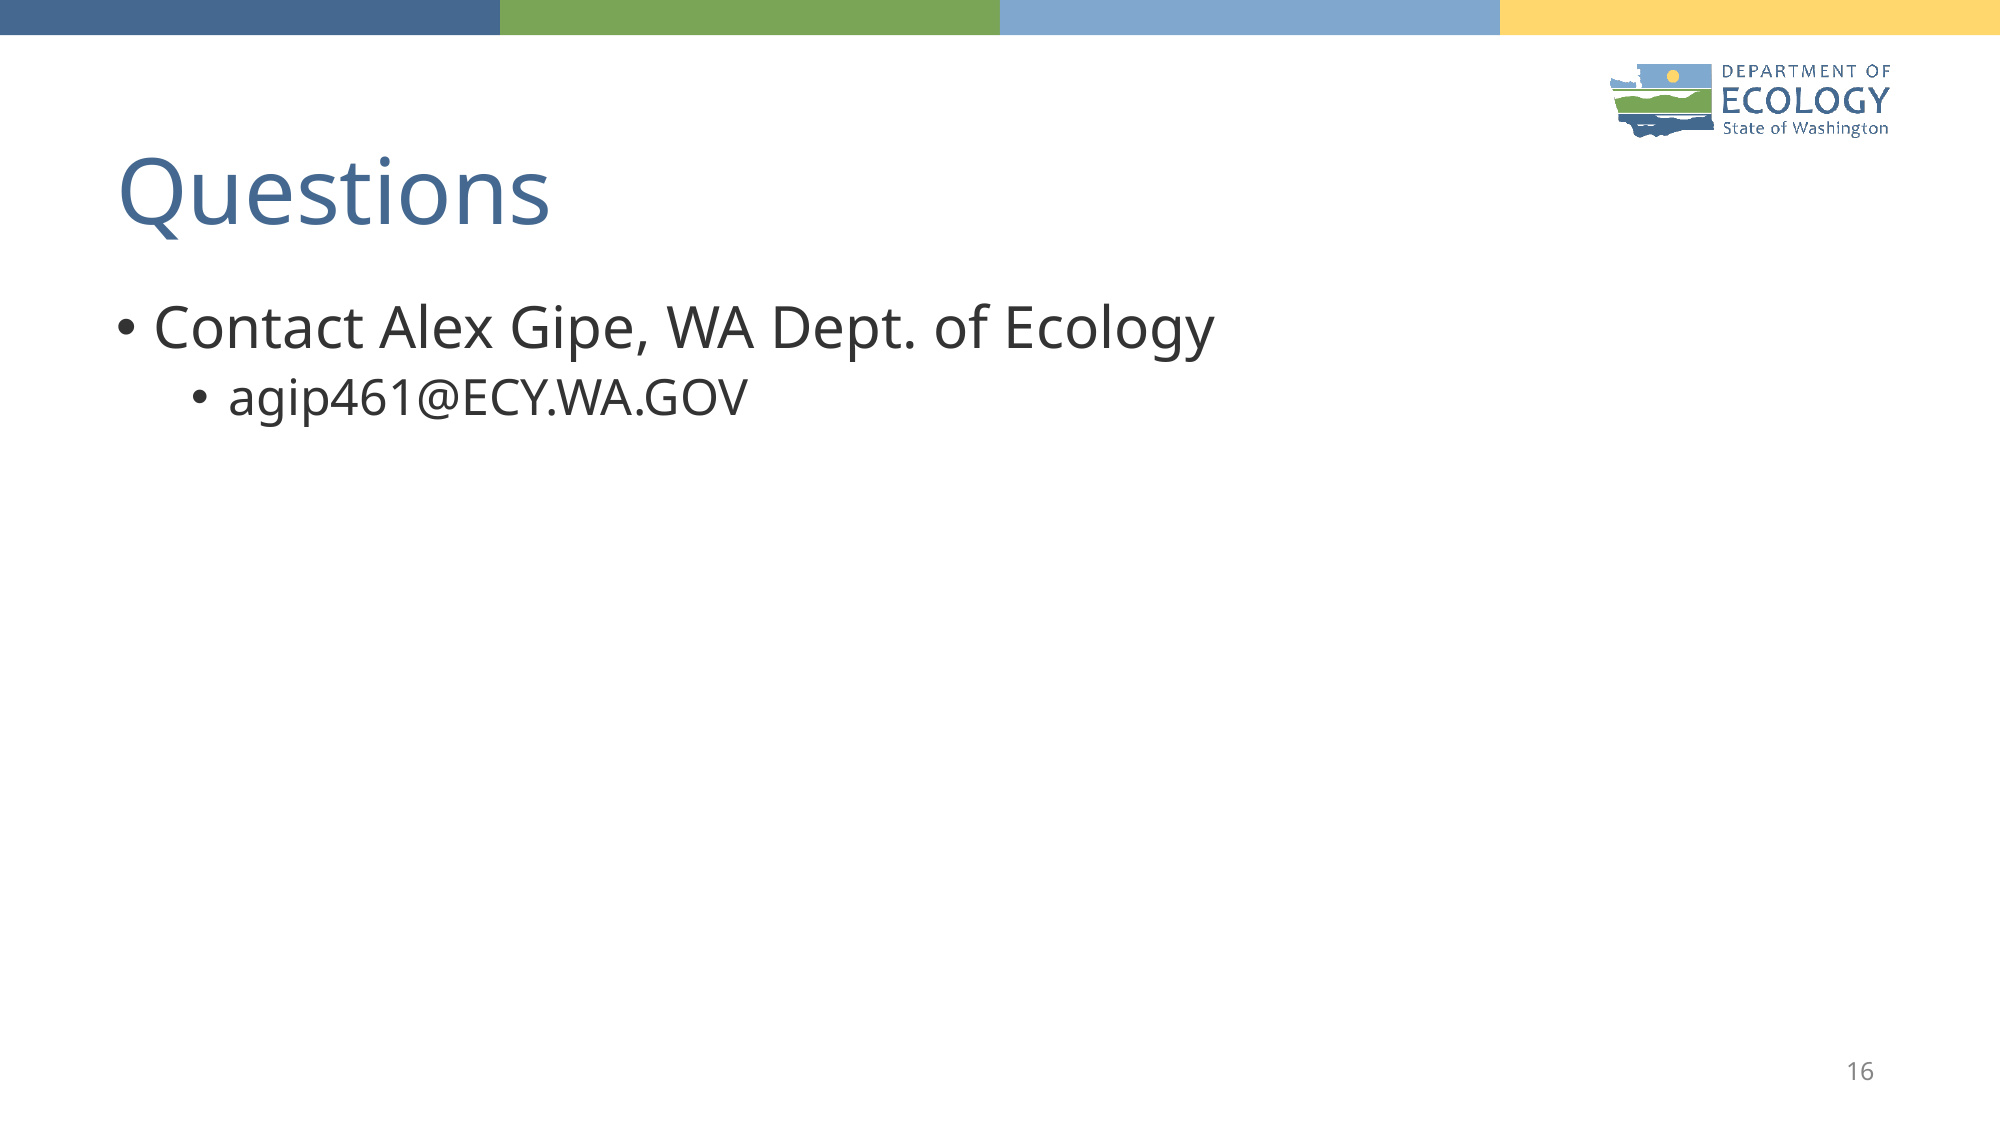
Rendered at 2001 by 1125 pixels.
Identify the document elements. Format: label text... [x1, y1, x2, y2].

title Questions [100, 64, 1890, 252]
slide_number 16 [1439, 1042, 1890, 1103]
list Contact Alex Gipe, WA Dept. of Ecology agip461@ECY.WA.GOV [100, 291, 1890, 1014]
